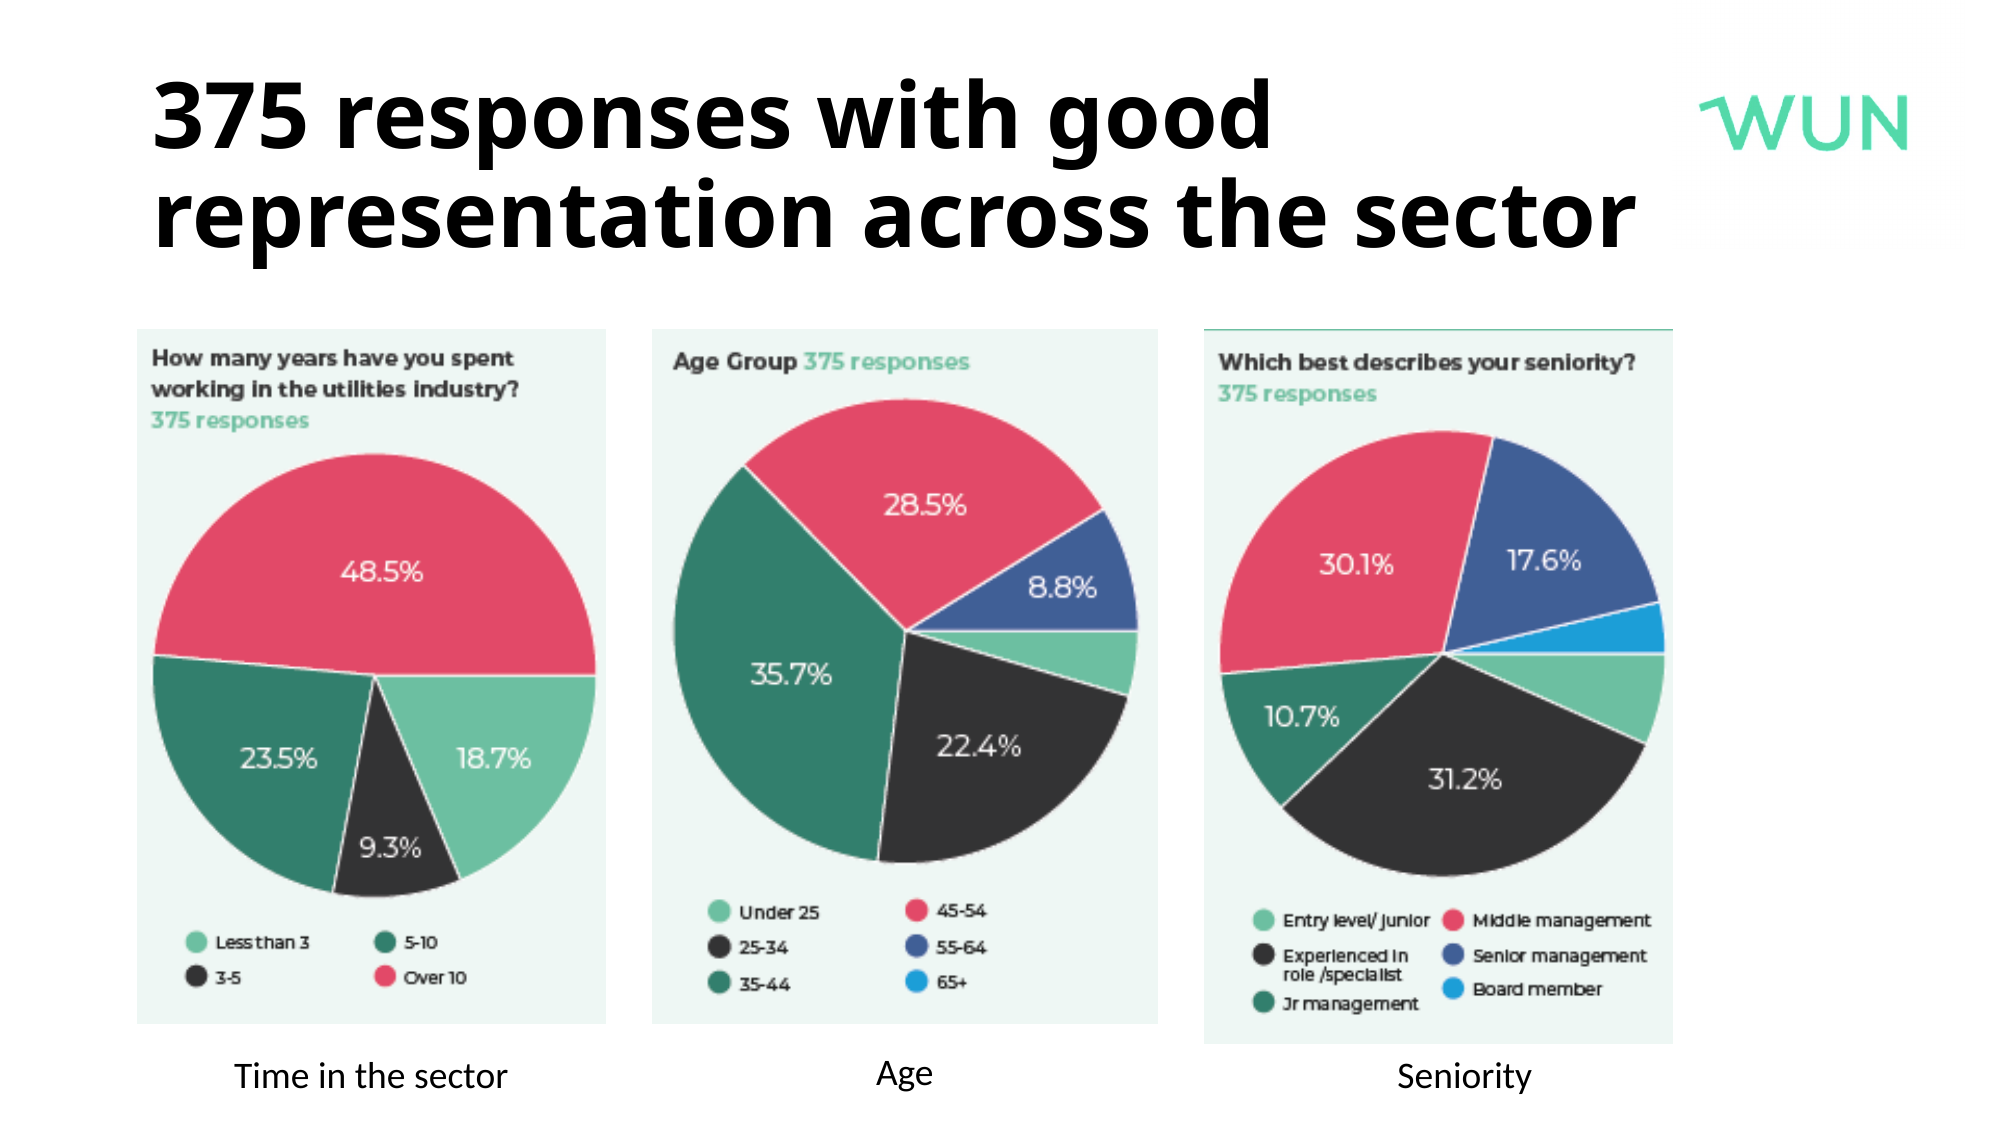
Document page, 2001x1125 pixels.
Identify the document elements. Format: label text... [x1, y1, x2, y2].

text_box Seniority [1382, 1044, 1548, 1104]
picture [652, 329, 1158, 1024]
picture [1204, 329, 1673, 1044]
picture [1672, 0, 1965, 249]
text_box Time in the sector [219, 1043, 524, 1104]
picture [137, 329, 606, 1024]
title 375 responses with good representation across the sector [137, 59, 1863, 278]
text_box Age [861, 1040, 949, 1101]
